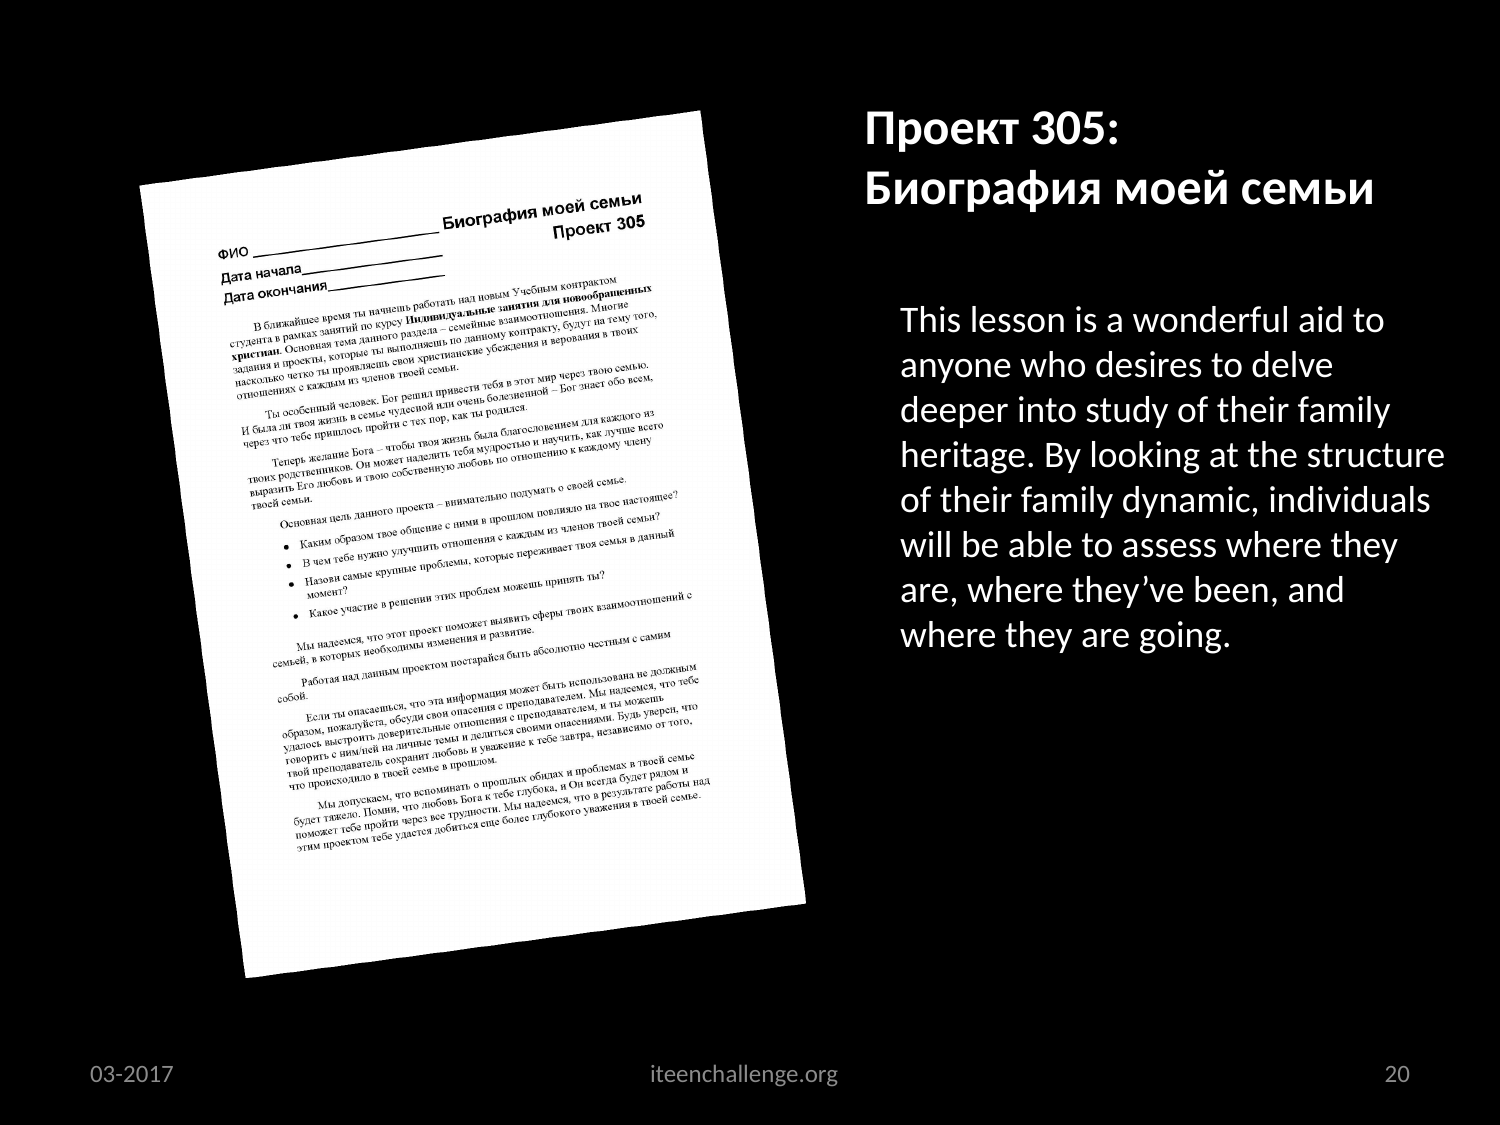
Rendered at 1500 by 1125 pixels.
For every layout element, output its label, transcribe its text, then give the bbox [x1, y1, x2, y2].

text_box This lesson is a wonderful aid to anyone who desires to delve deeper into study of their family heritage. By looking at the structure of their family dynamic, individuals will be able to assess where they are, where they’ve been, and where they are going. [885, 287, 1463, 663]
slide_number 20 [1074, 1042, 1425, 1103]
text_box Проект 305: Биография моей семьи [849, 87, 1438, 223]
footer iteenchallenge.org [512, 1042, 988, 1103]
picture [140, 112, 805, 978]
slide_number 03-2017 [75, 1042, 425, 1103]
